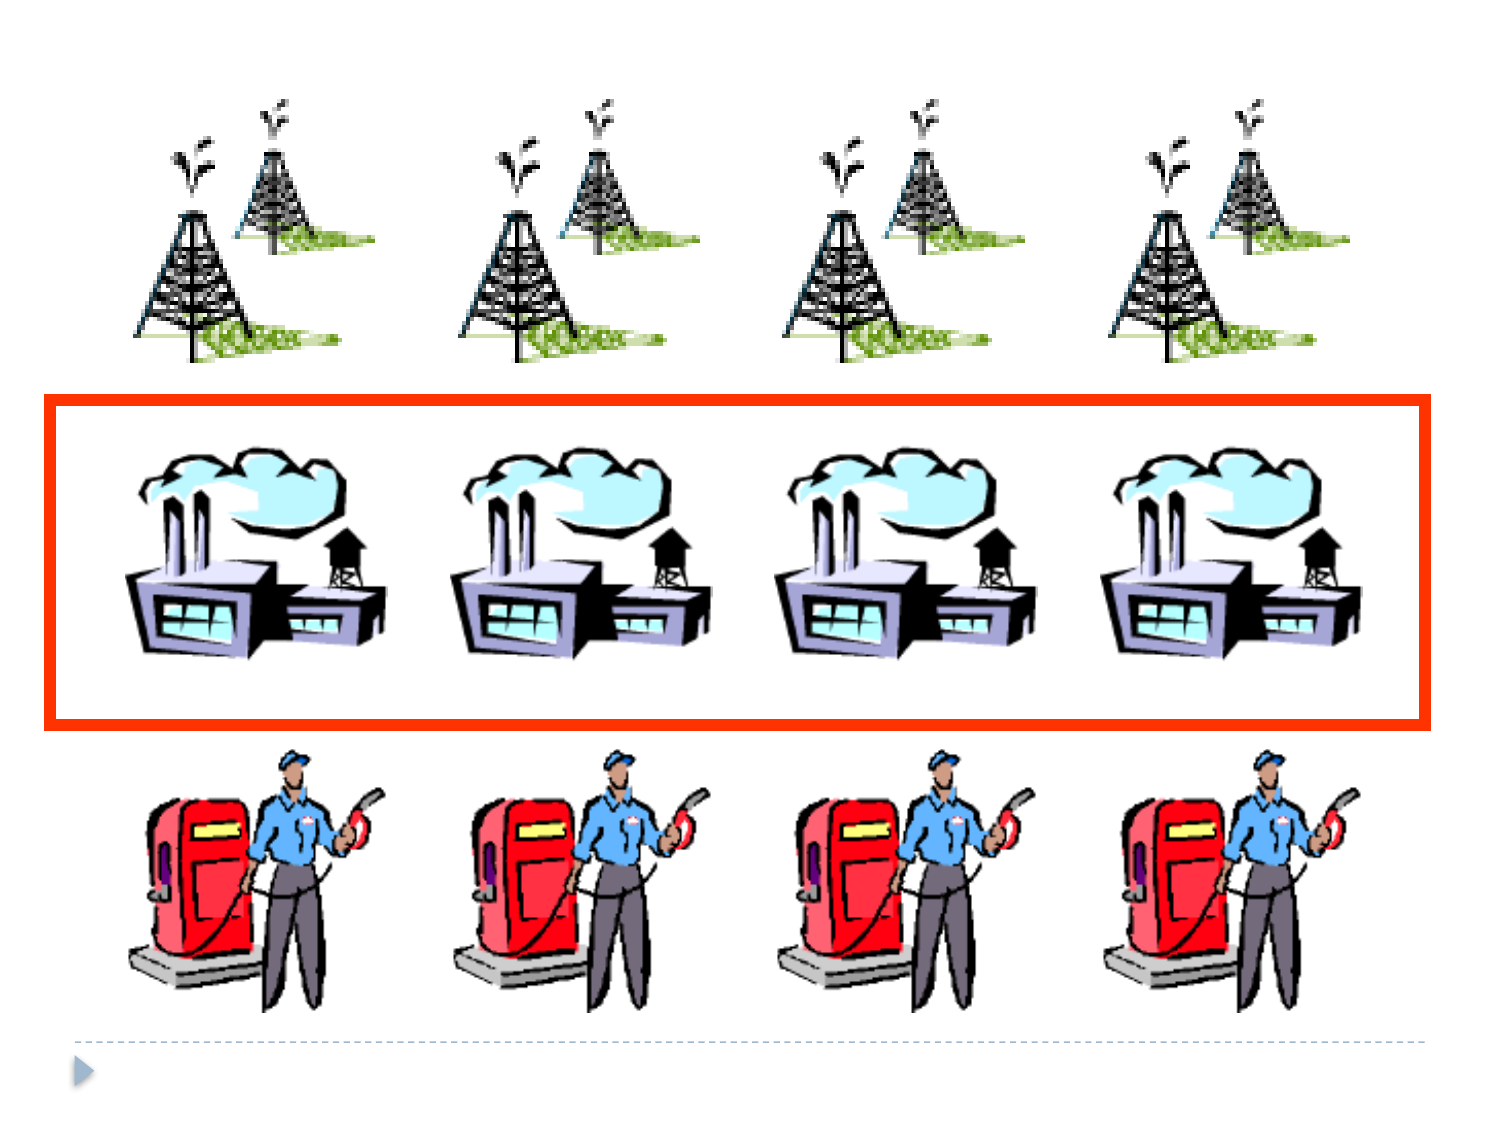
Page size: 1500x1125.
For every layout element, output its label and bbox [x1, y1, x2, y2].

picture [1099, 424, 1363, 688]
picture [774, 424, 1038, 688]
picture [449, 749, 713, 1013]
picture [774, 749, 1038, 1013]
picture [774, 99, 1038, 363]
text_box [50, 399, 1425, 725]
picture [124, 749, 388, 1013]
picture [449, 99, 713, 363]
picture [1099, 99, 1363, 363]
picture [1099, 749, 1363, 1013]
picture [449, 424, 713, 688]
picture [124, 424, 388, 688]
picture [124, 99, 388, 363]
